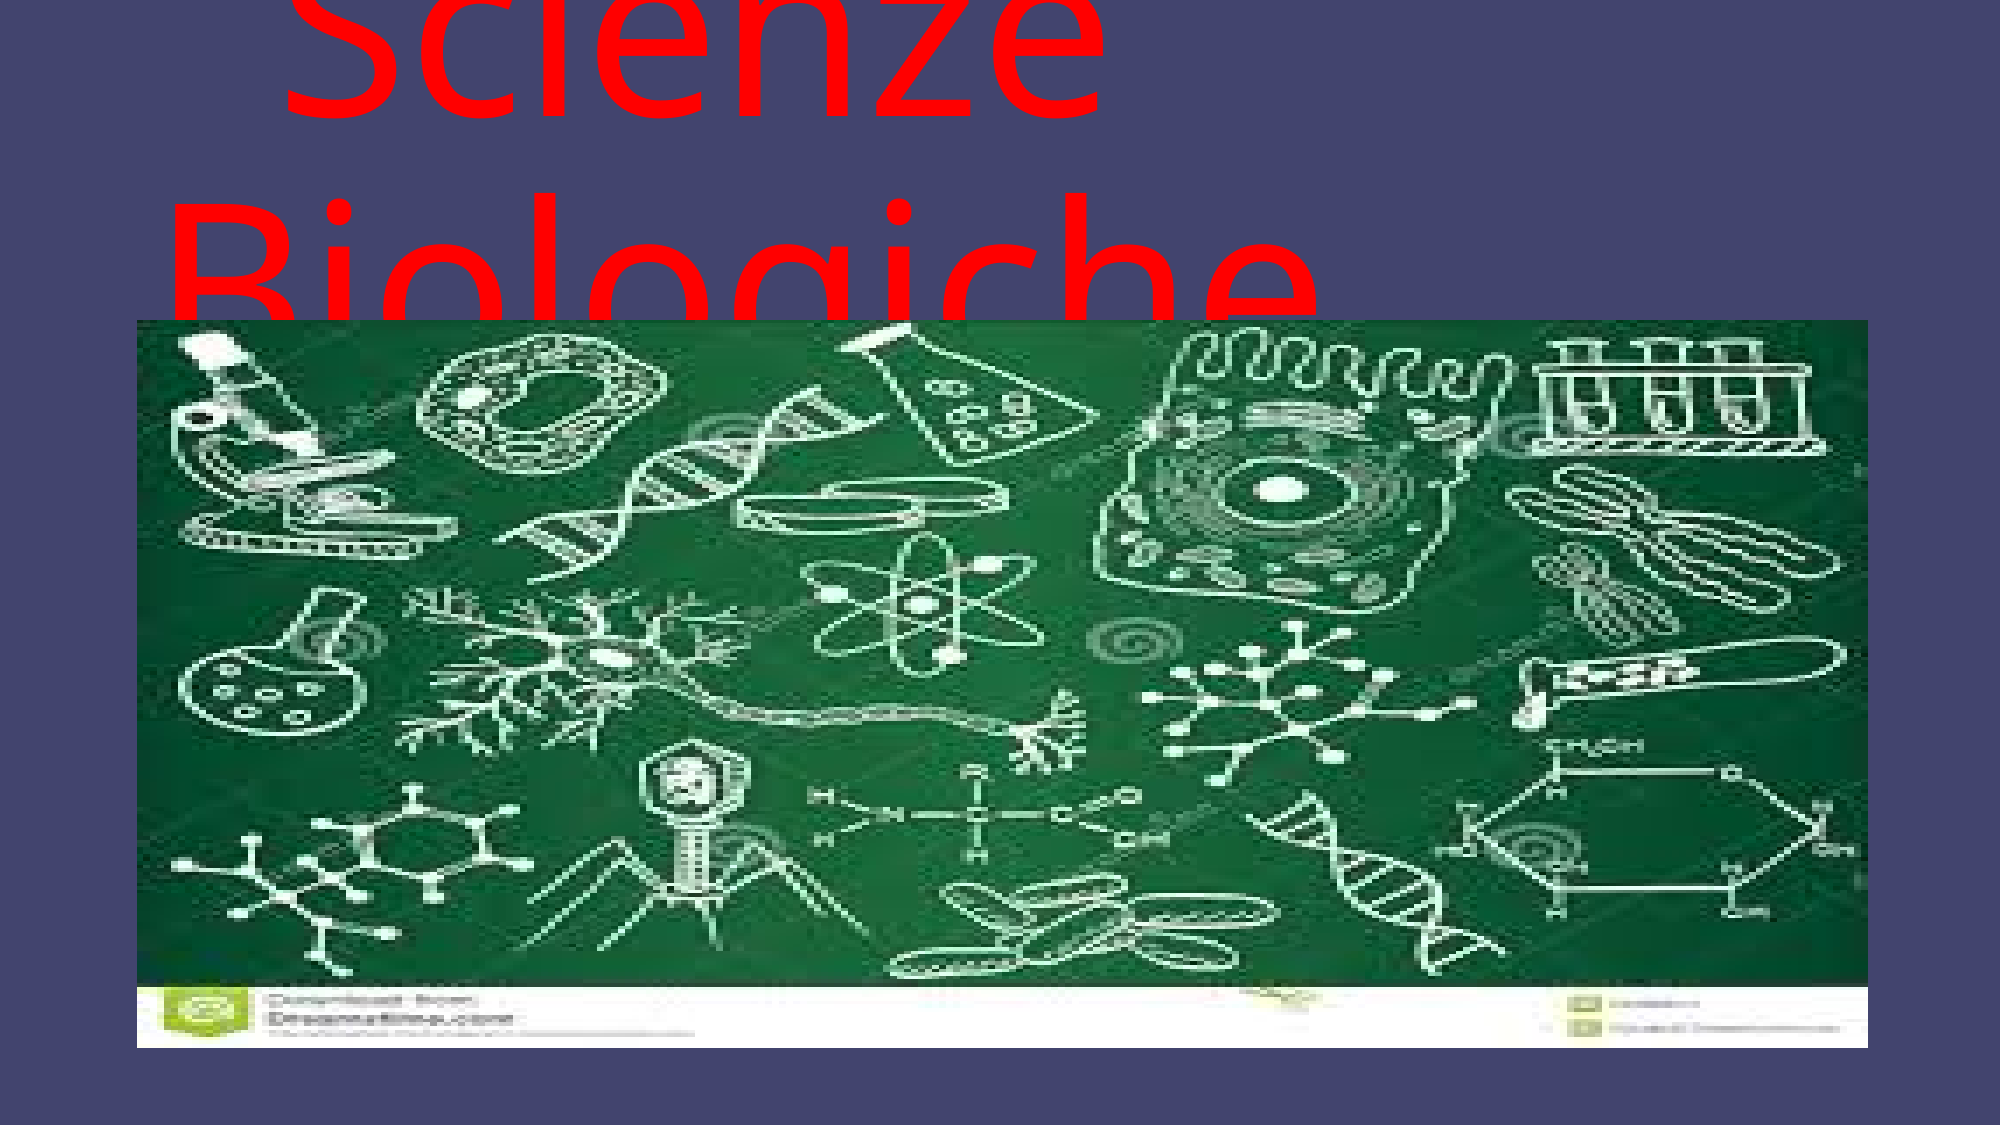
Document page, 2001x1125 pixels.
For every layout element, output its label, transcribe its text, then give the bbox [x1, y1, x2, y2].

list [137, 320, 1868, 1048]
title Scienze Biologiche [137, 59, 1863, 278]
